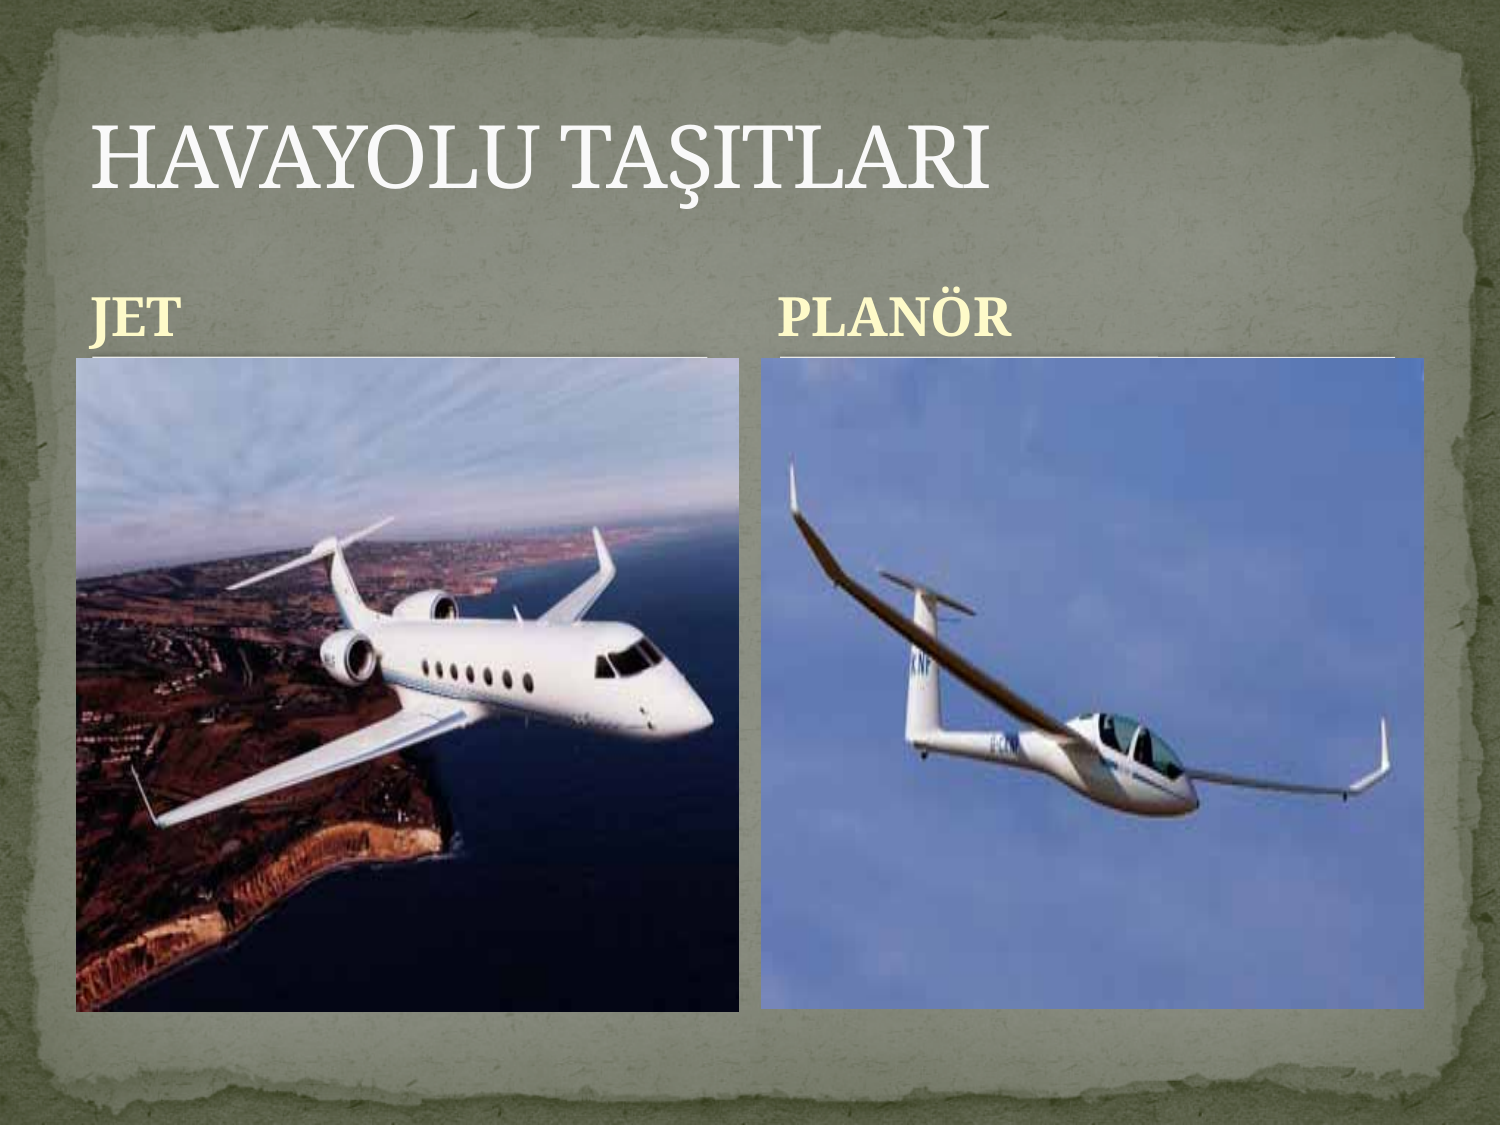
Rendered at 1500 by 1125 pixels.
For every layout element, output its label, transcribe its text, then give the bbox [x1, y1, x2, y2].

picture [761, 358, 1424, 1009]
title HAVAYOLU TAŞITLARI [74, 25, 1425, 213]
list PLANÖR [760, 228, 1427, 354]
picture [76, 358, 739, 1012]
list JET [73, 228, 740, 352]
